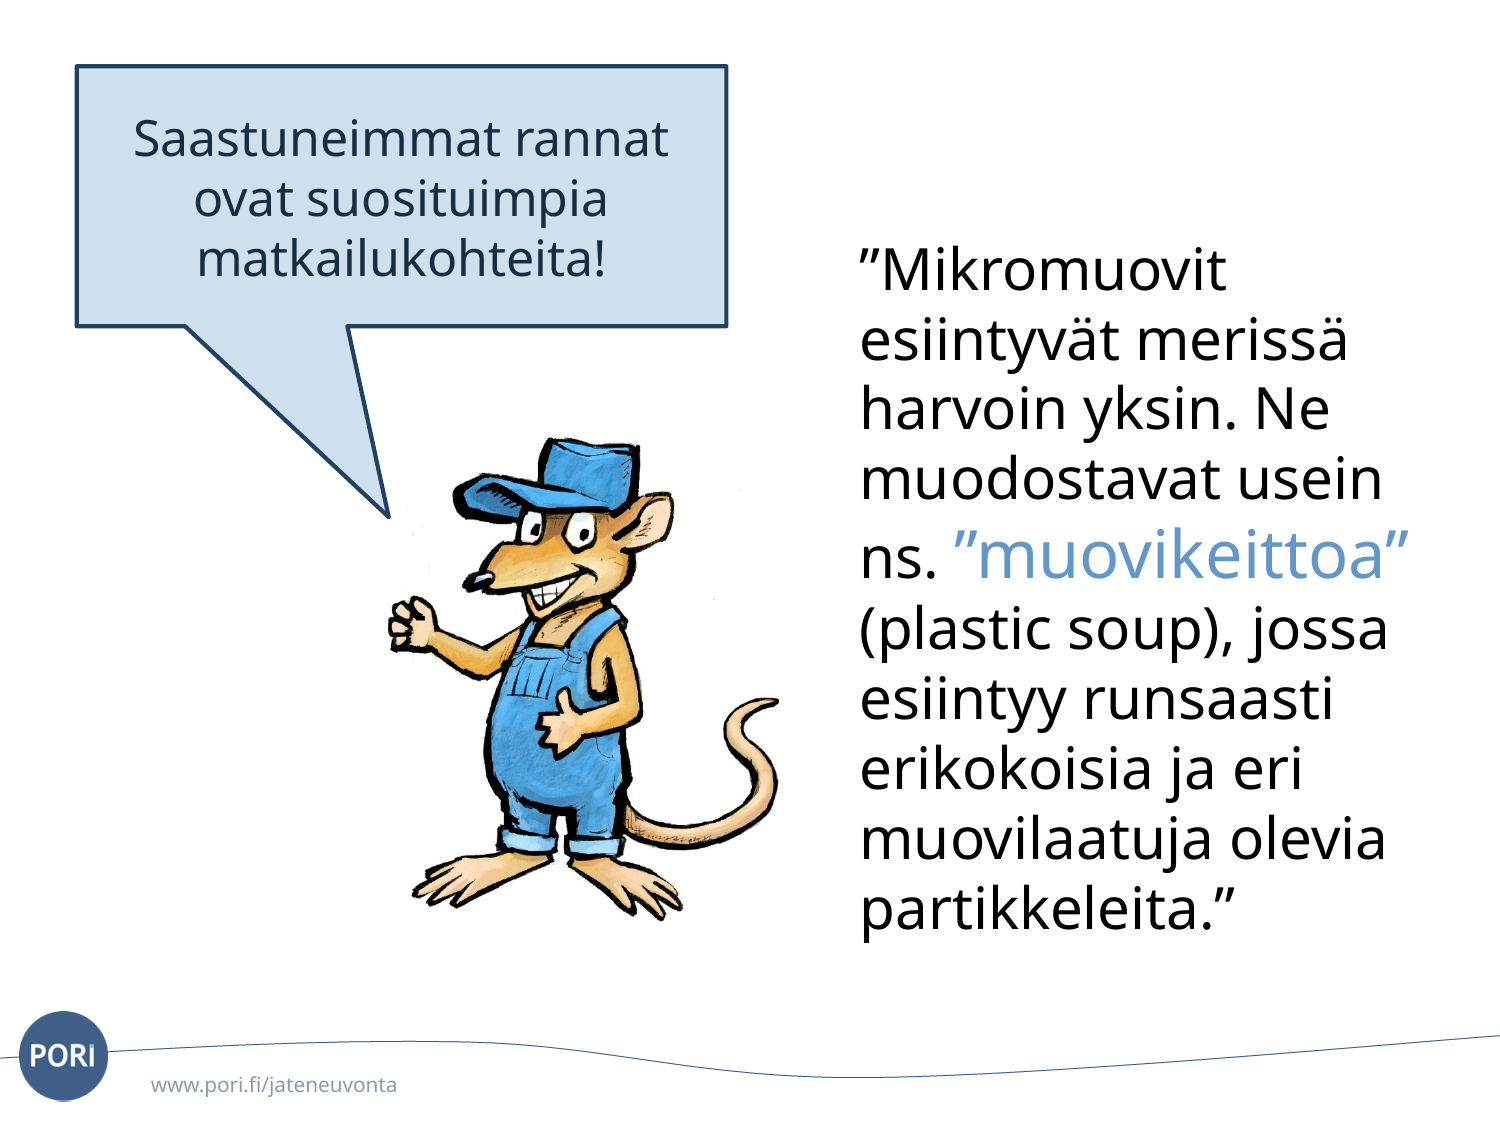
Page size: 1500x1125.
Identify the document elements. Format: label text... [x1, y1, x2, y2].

picture [383, 424, 789, 929]
list ”Mikromuovit esiintyvät merissä harvoin yksin. Ne muodostavat usein ns. ”muovikeittoa” (plastic soup), jossa esiintyy runsaasti erikokoisia ja eri muovilaatuja olevia partikkeleita.” [844, 224, 1483, 1106]
text_box Saastuneimmat rannat ovat suosituimpia matkailukohteita! [74, 64, 729, 510]
picture [0, 1011, 844, 1102]
footer www.pori.fi/jateneuvonta [135, 1056, 611, 1117]
picture [1483, 1011, 1500, 1102]
